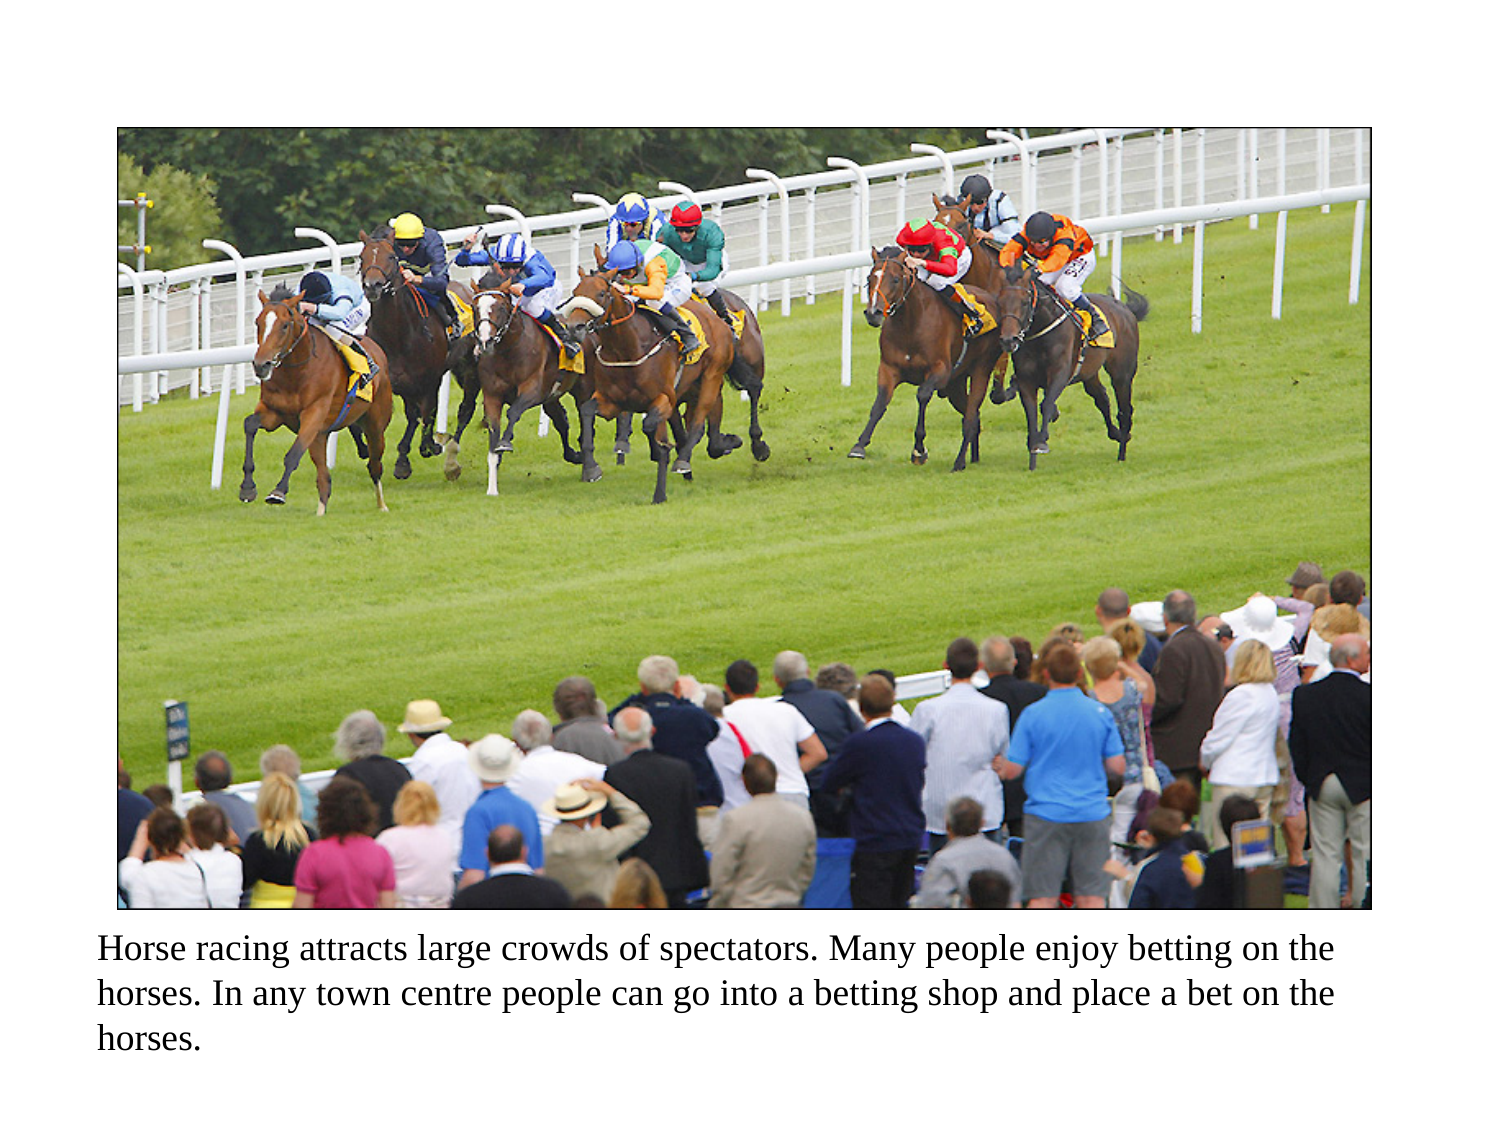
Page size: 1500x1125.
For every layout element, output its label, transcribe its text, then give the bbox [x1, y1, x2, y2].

title Horse racing attracts large crowds of spectators. Many people enjoy betting on the horses. In any town centre people can go into a betting shop and place a bet on the horses. [82, 914, 1426, 1067]
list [116, 127, 1372, 911]
